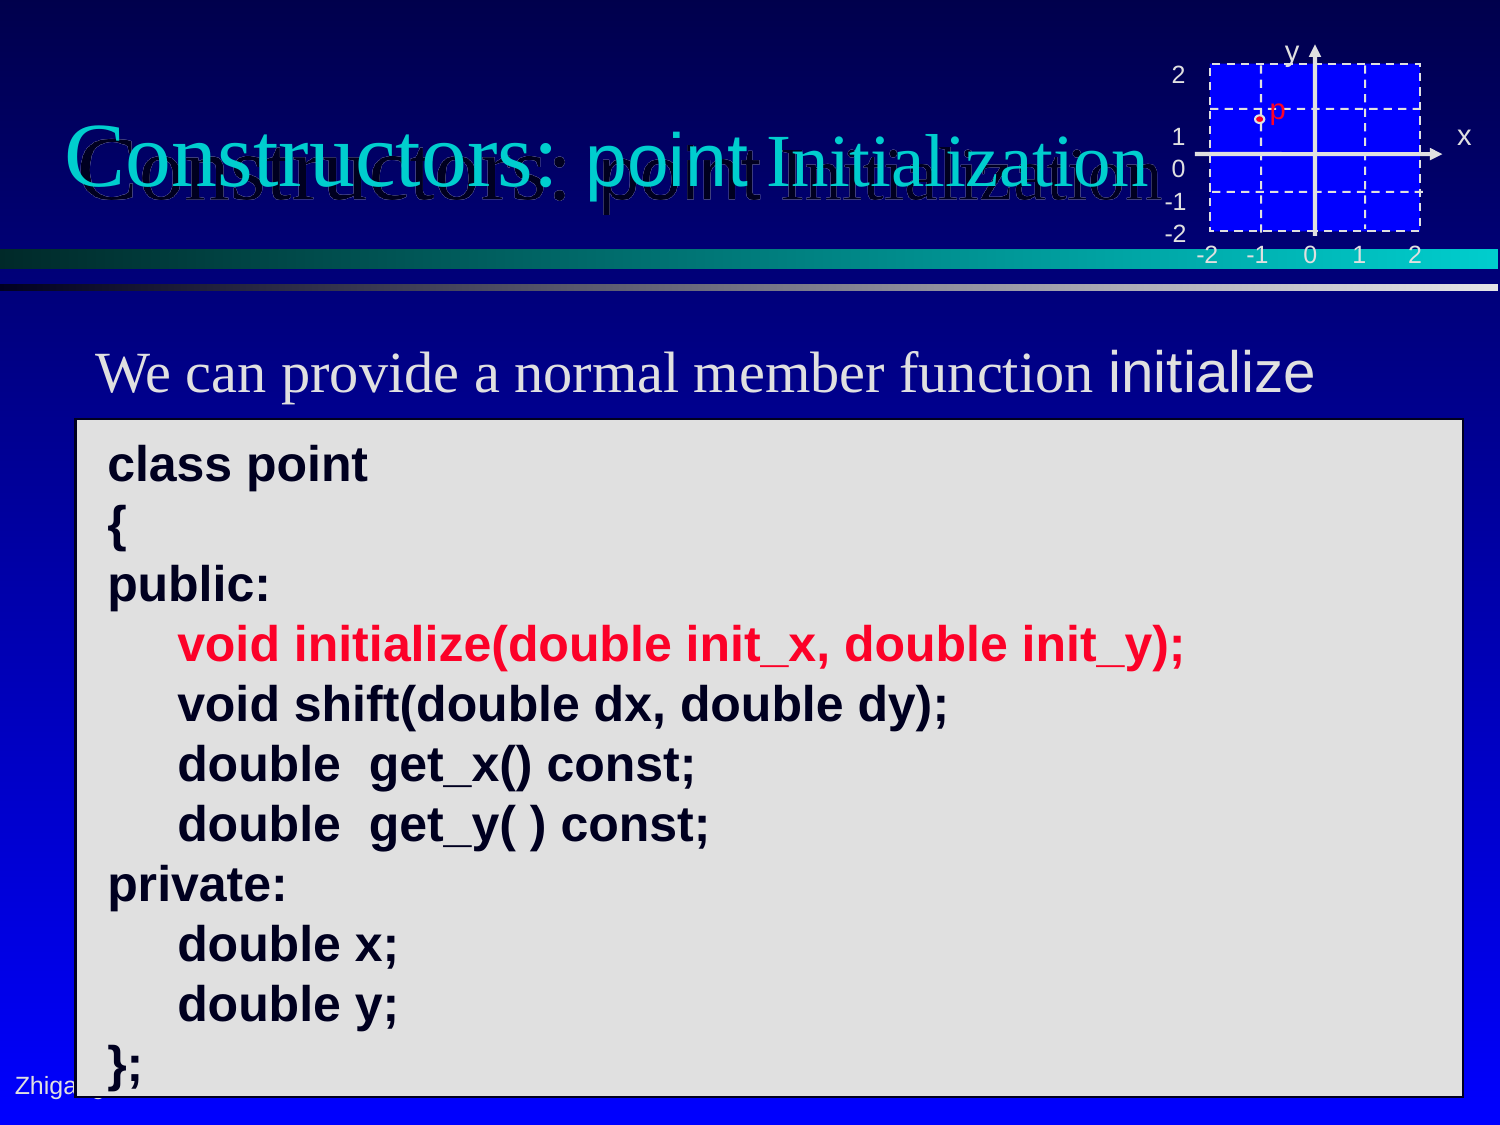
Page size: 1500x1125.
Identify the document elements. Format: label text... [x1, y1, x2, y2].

text_box class point { public: void initialize(double init_x, double init_y); void shift(double dx, double dy); double get_x() const; double get_y( ) const; private: double x; double y; }; [92, 424, 1459, 1099]
text_box [75, 419, 1464, 1098]
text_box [1149, 24, 1488, 277]
title Constructors: point Initialization [49, 55, 1144, 245]
text_box We can provide a normal member function initialize [80, 327, 1423, 412]
